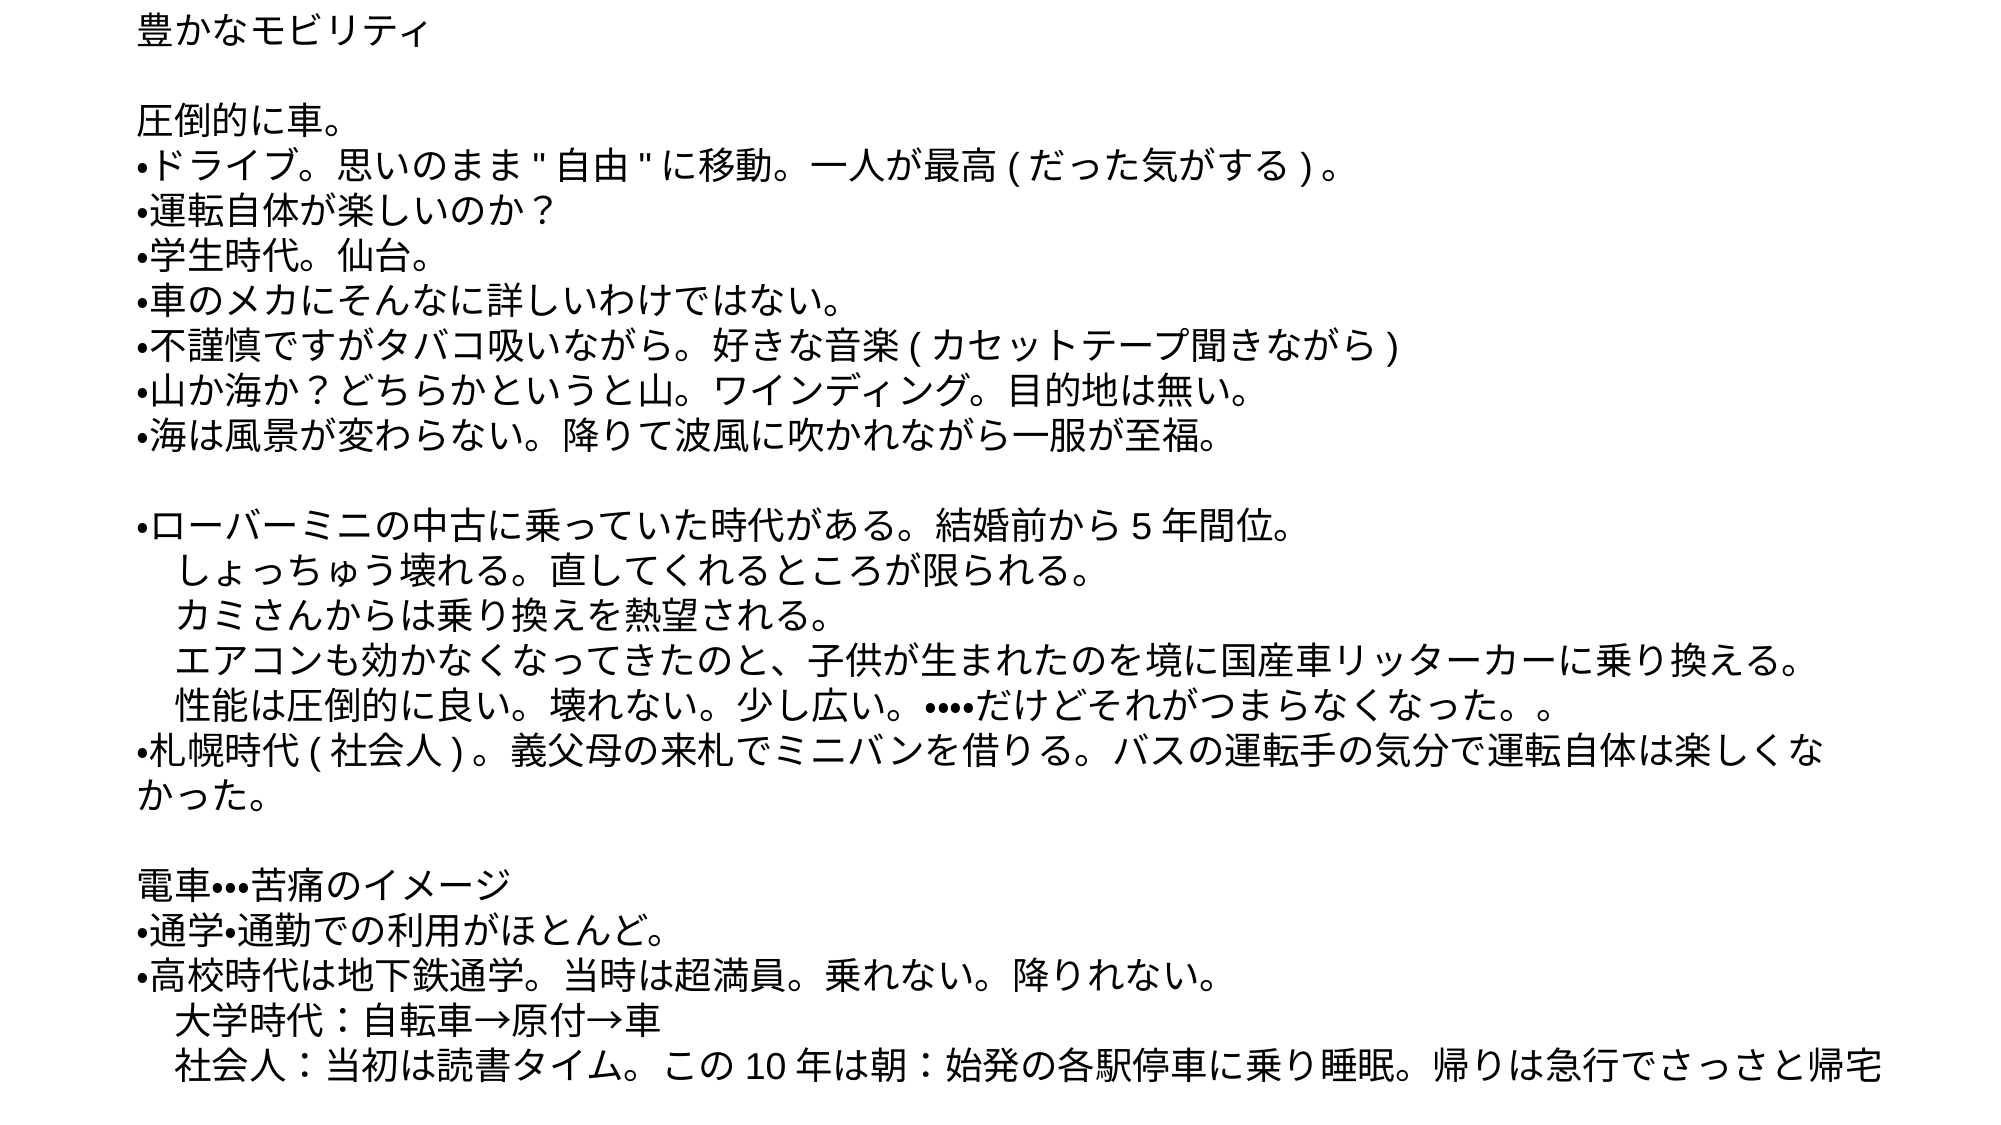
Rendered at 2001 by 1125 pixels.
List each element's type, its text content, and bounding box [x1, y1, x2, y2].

text_box 豊かなモビリティ 圧倒的に車。 ・ドライブ。思いのまま"自由"に移動。一人が最高(だった気がする)。 ・運転自体が楽しいのか？ ・学生時代。仙台。 ・車のメカにそんなに詳しいわけではない。 ・不謹慎ですがタバコ吸いながら。好きな音楽(カセットテープ聞きながら) ・山か海か？どちらかというと山。ワインディング。目的地は無い。 ・海は風景が変わらない。降りて波風に吹かれながら一服が至福。 ・ローバーミニの中古に乗っていた時代がある。結婚前から5年間位。 しょっちゅう壊れる。直してくれるところが限られる。 カミさんからは乗り換えを熱望される。 エアコンも効かなくなってきたのと、子供が生まれたのを境に国産車リッターカーに乗り換える。 性能は圧倒的に良い。壊れない。少し広い。・・・・だけどそれがつまらなくなった。。 ・札幌時代(社会人)。義父母の来札でミニバンを借りる。バスの運転手の気分で運転自体は楽しくなかった。 電車・・・苦痛のイメージ ・通学・通勤での利用がほとんど。 ・高校時代は地下鉄通学。当時は超満員。乗れない。降りれない。 大学時代：自転車→原付→車 社会人：当初は読書タイム。この10年は朝：始発の各駅停車に乗り睡眠。帰りは急行でさっさと帰宅 自転車 ・子供のころは乗り回していた。やはり当時の”自由”移動ツール 歩き ・コロナ禍で散歩に目覚めた（気づいた？）。豊かなモビリティの最高峰かも？ [122, 0, 1903, 1125]
